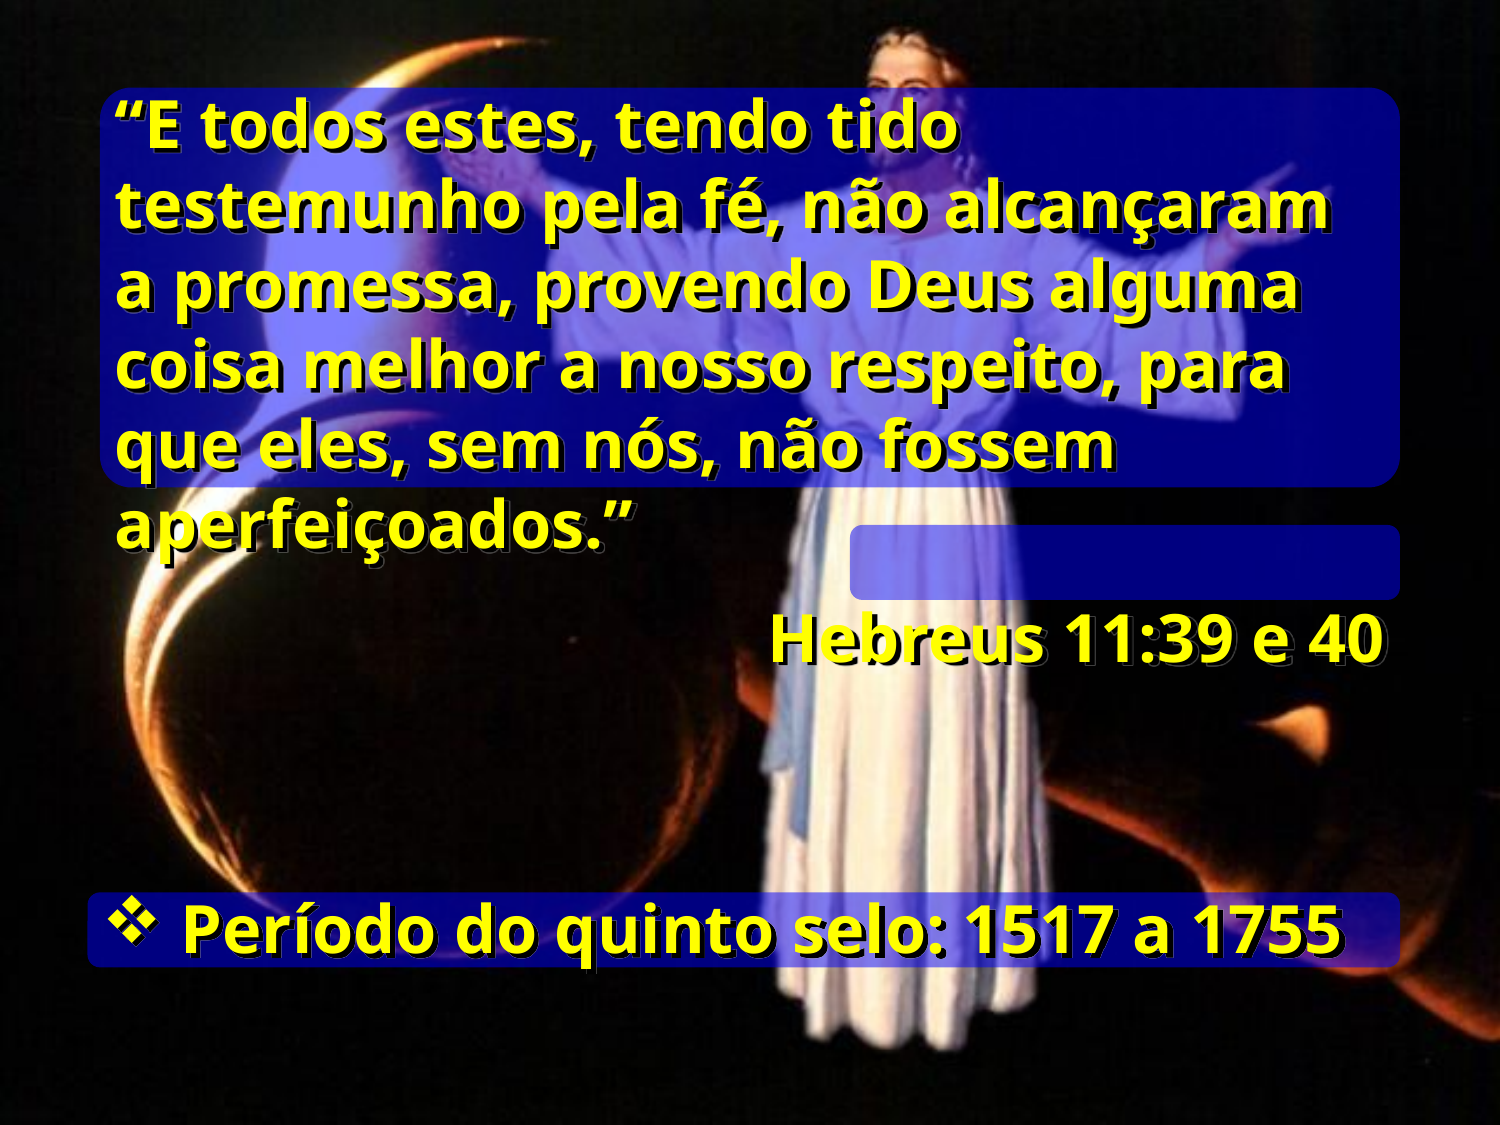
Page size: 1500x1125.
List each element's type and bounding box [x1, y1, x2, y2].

text_box [87, 879, 1438, 975]
text_box [99, 74, 1400, 610]
picture [0, 0, 1500, 1125]
